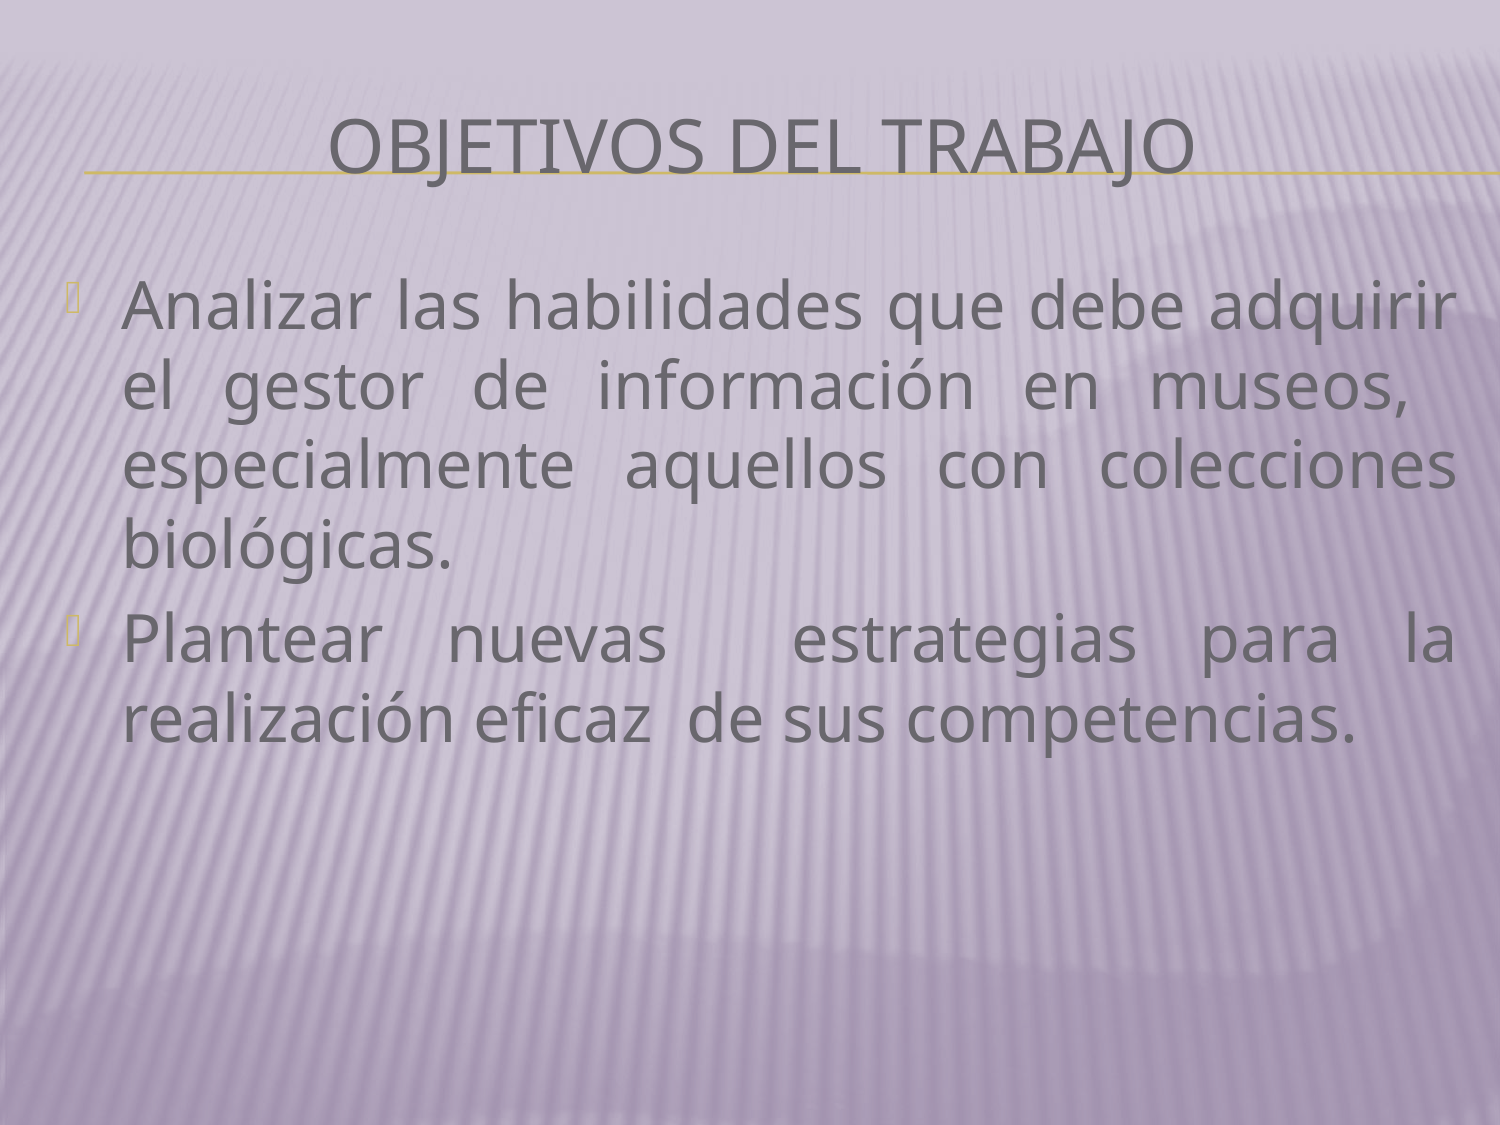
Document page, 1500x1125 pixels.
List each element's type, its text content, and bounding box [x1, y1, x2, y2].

title Objetivos del trabajo [50, 75, 1475, 213]
list Analizar las habilidades que debe adquirir el gestor de información en museos, especialmente aquellos con colecciones biológicas. Plantear nuevas estrategias para la realización eficaz de sus competencias. [49, 254, 1476, 998]
